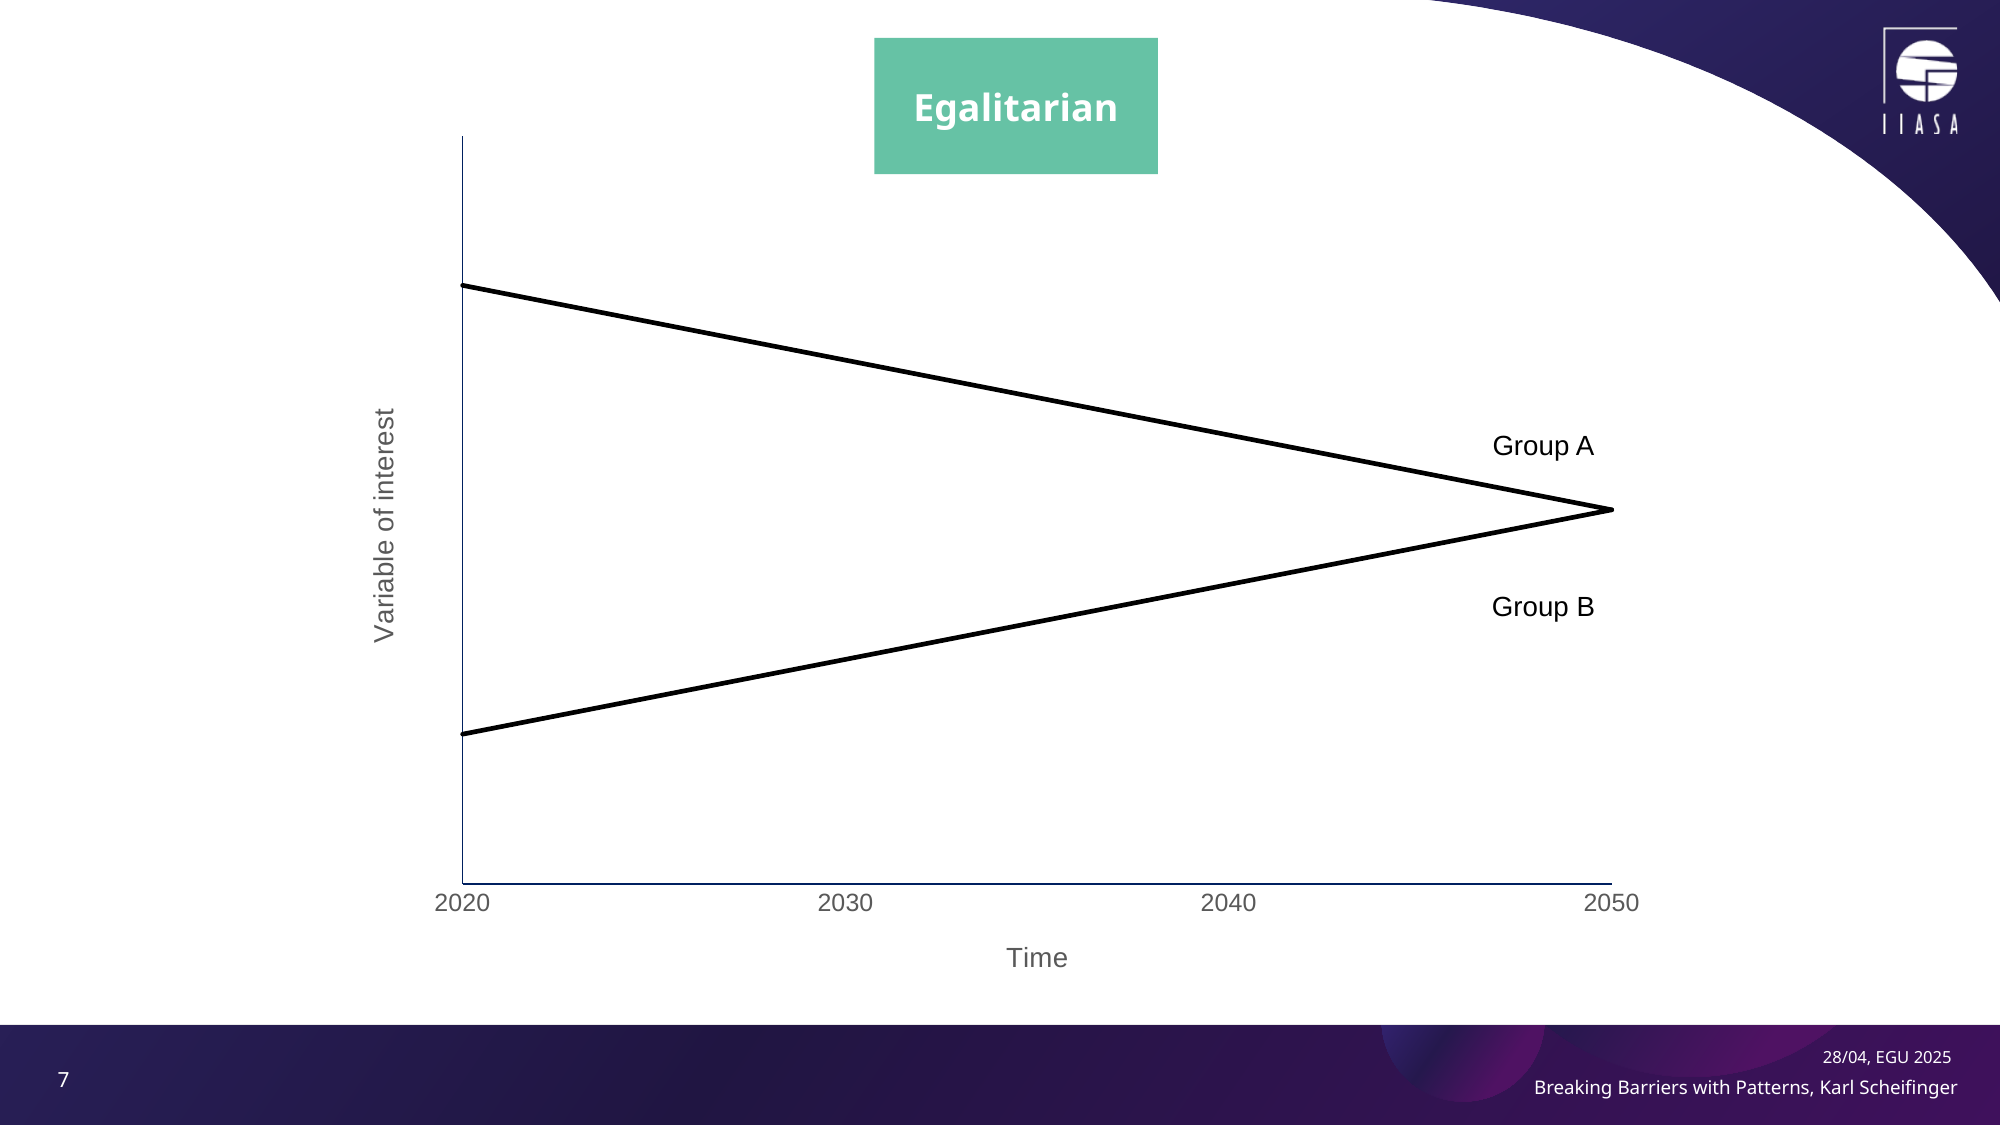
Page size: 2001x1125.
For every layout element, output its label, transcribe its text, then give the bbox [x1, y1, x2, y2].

chart [333, 117, 1667, 1007]
text_box Egalitarian [873, 37, 1159, 117]
slide_number 28/04, EGU 2025 [467, 1045, 1958, 1069]
picture [0, 0, 2000, 1125]
footer Breaking Barriers with Patterns, Karl Scheifinger [444, 1068, 1970, 1109]
slide_number 7 [42, 1042, 493, 1102]
